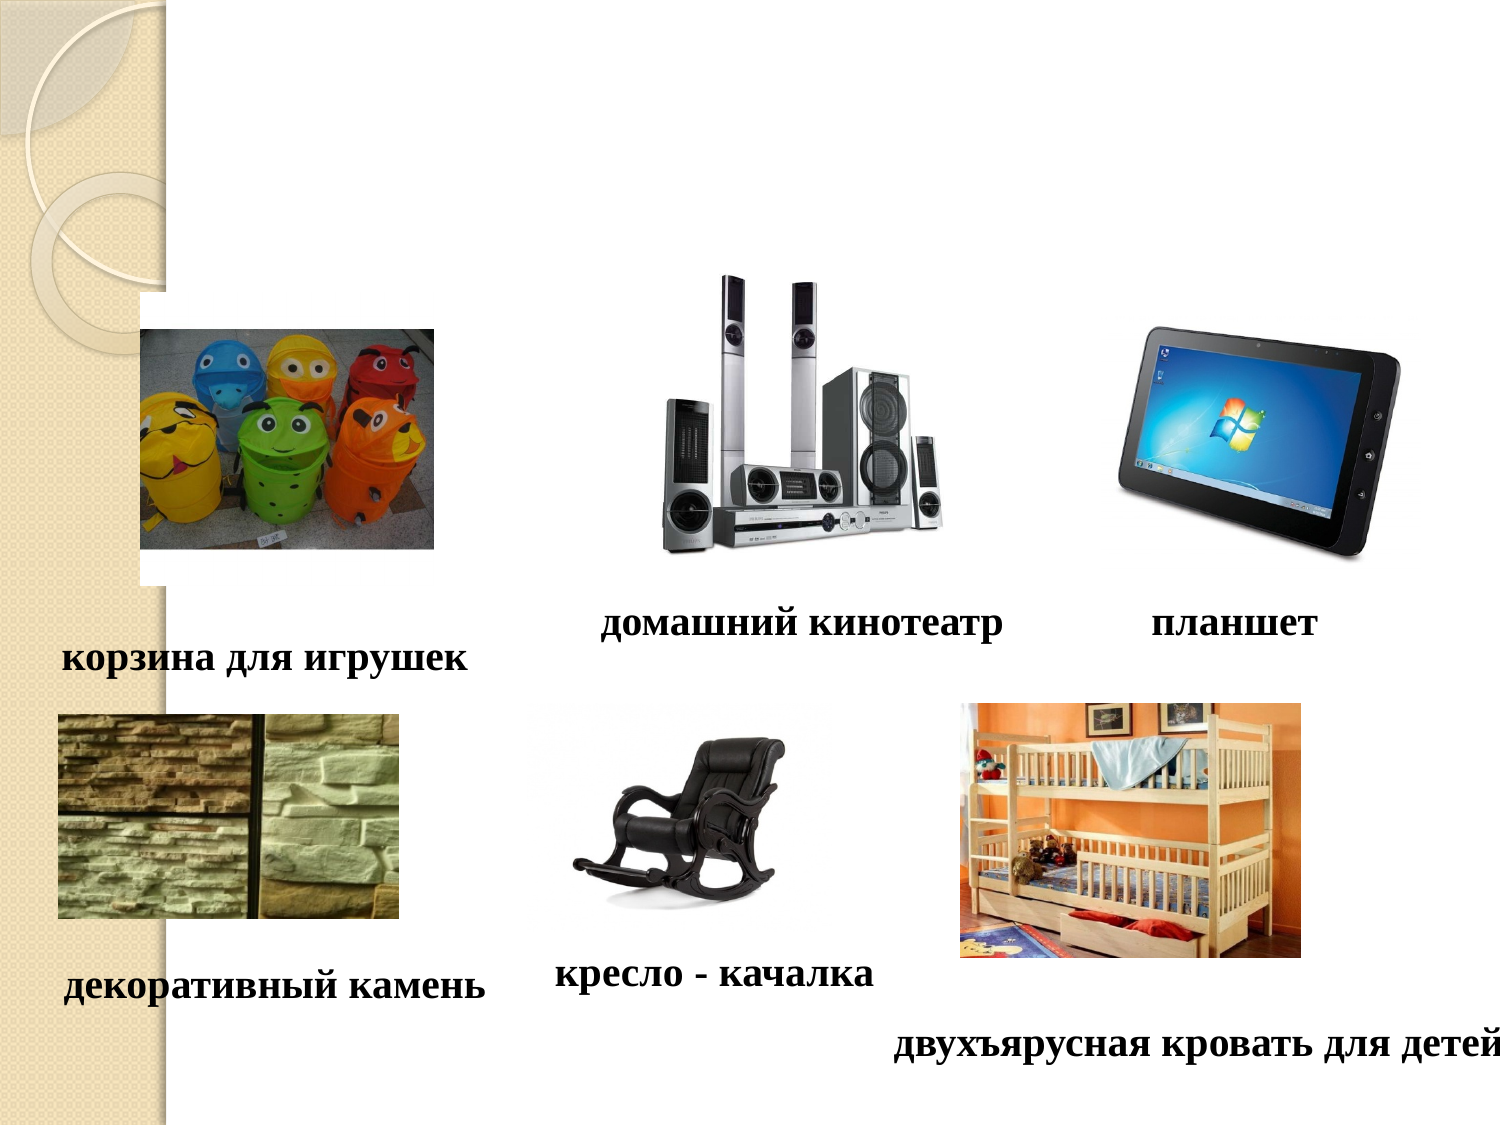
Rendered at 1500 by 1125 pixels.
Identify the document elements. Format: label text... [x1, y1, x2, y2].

picture [960, 702, 1301, 958]
picture [655, 269, 950, 562]
picture [140, 292, 434, 587]
text_box двухъярусная кровать для детей [878, 1007, 1500, 1073]
text_box декоративный камень [48, 949, 501, 1014]
picture [527, 702, 833, 933]
text_box планшет [1136, 586, 1372, 651]
text_box кресло - качалка [540, 937, 890, 1003]
picture [1101, 316, 1421, 575]
text_box домашний кинотеатр [585, 585, 1105, 651]
text_box корзина для игрушек [46, 621, 575, 686]
picture [58, 714, 399, 919]
